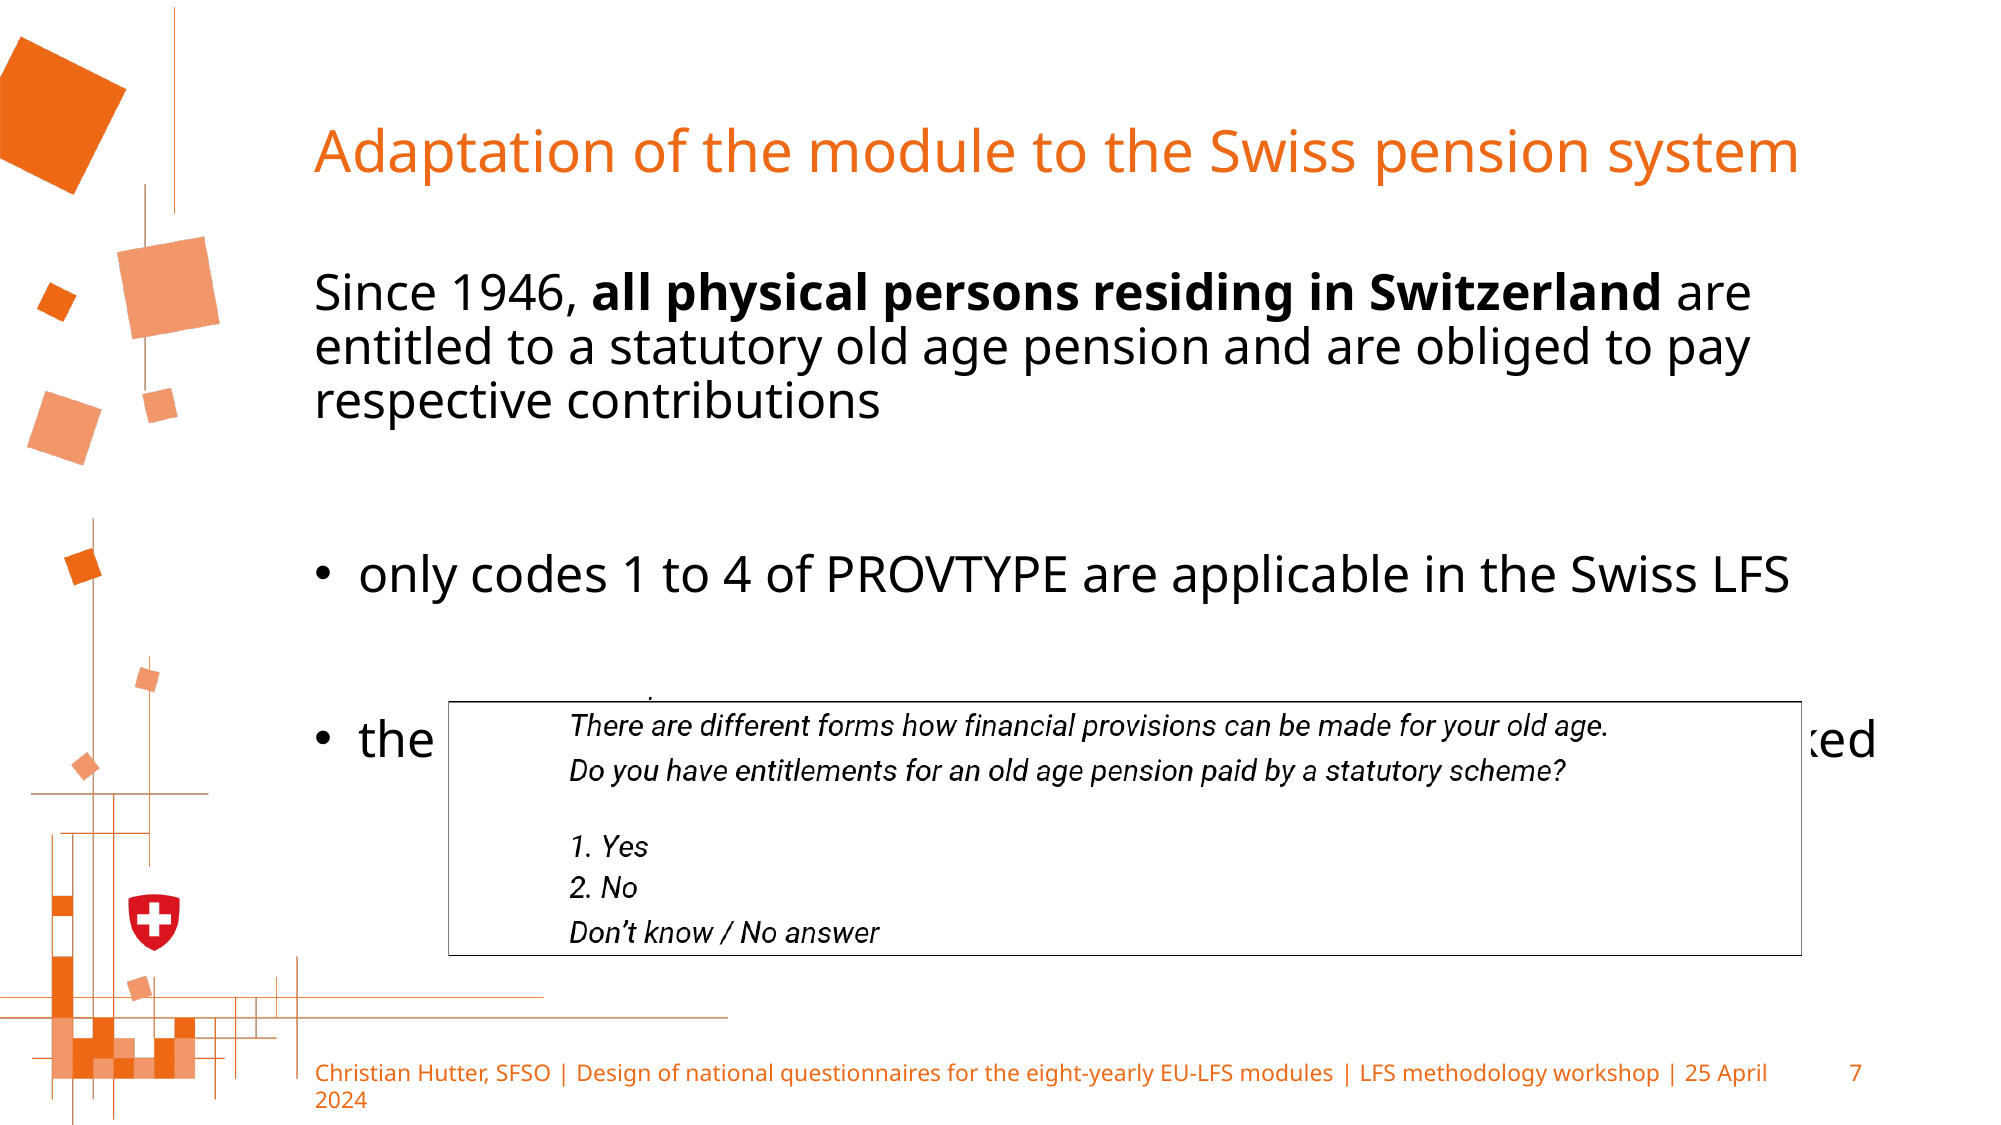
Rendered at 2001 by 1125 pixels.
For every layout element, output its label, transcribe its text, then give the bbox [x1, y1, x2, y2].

slide_number 7 [1797, 1058, 1863, 1083]
list Since 1946, all physical persons residing in Switzerland are entitled to a statutory old age pension and are obliged to pay respective contributions only codes 1 to 4 of PROVTYPE are applicable in the Swiss LFS the PROVTYPE question about a statutory pension was not asked [255, 267, 1945, 962]
title Adaptation of the module to the Swiss pension system [314, 29, 1945, 267]
picture [0, 7, 1811, 1125]
footer Christian Hutter, SFSO | Design of national questionnaires for the eight-yearly EU-LFS modules | LFS methodology workshop | 25 April 2024 [314, 1058, 1797, 1083]
